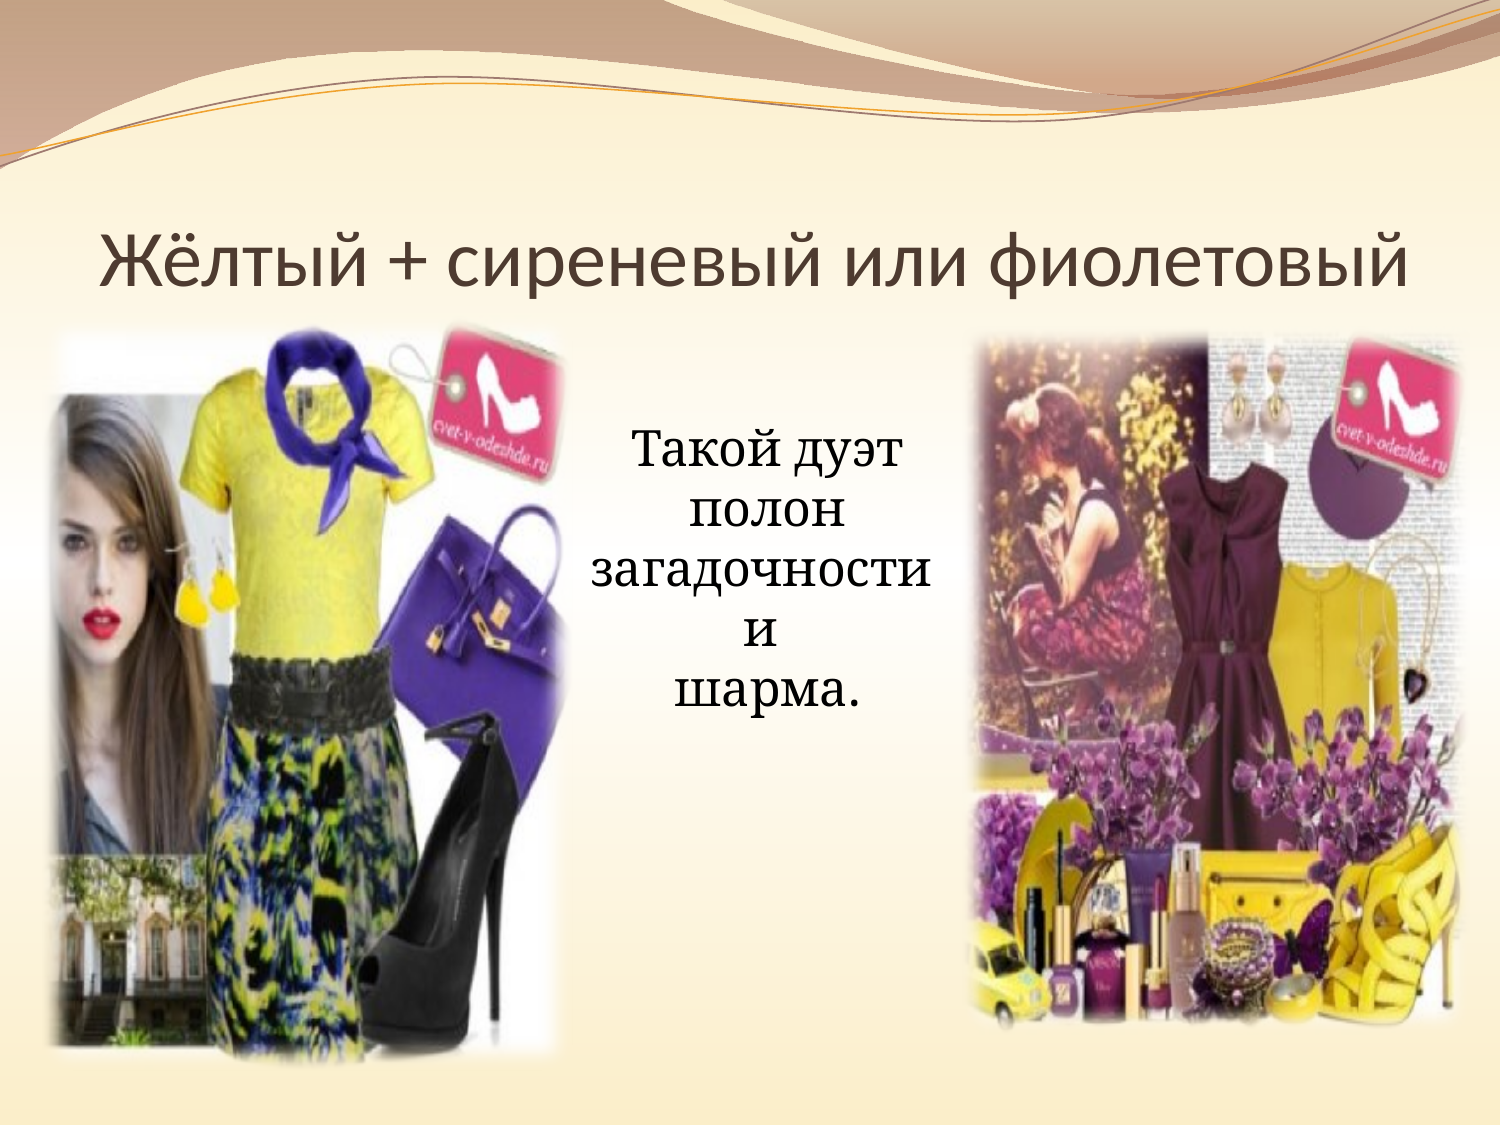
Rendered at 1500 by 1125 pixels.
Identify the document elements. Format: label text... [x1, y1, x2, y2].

text_box Такой дуэт полон загадочности и шарма. [579, 408, 955, 724]
picture [41, 314, 574, 1071]
picture [962, 326, 1471, 1036]
title Жёлтый + сиреневый или фиолетовый [75, 115, 1438, 303]
